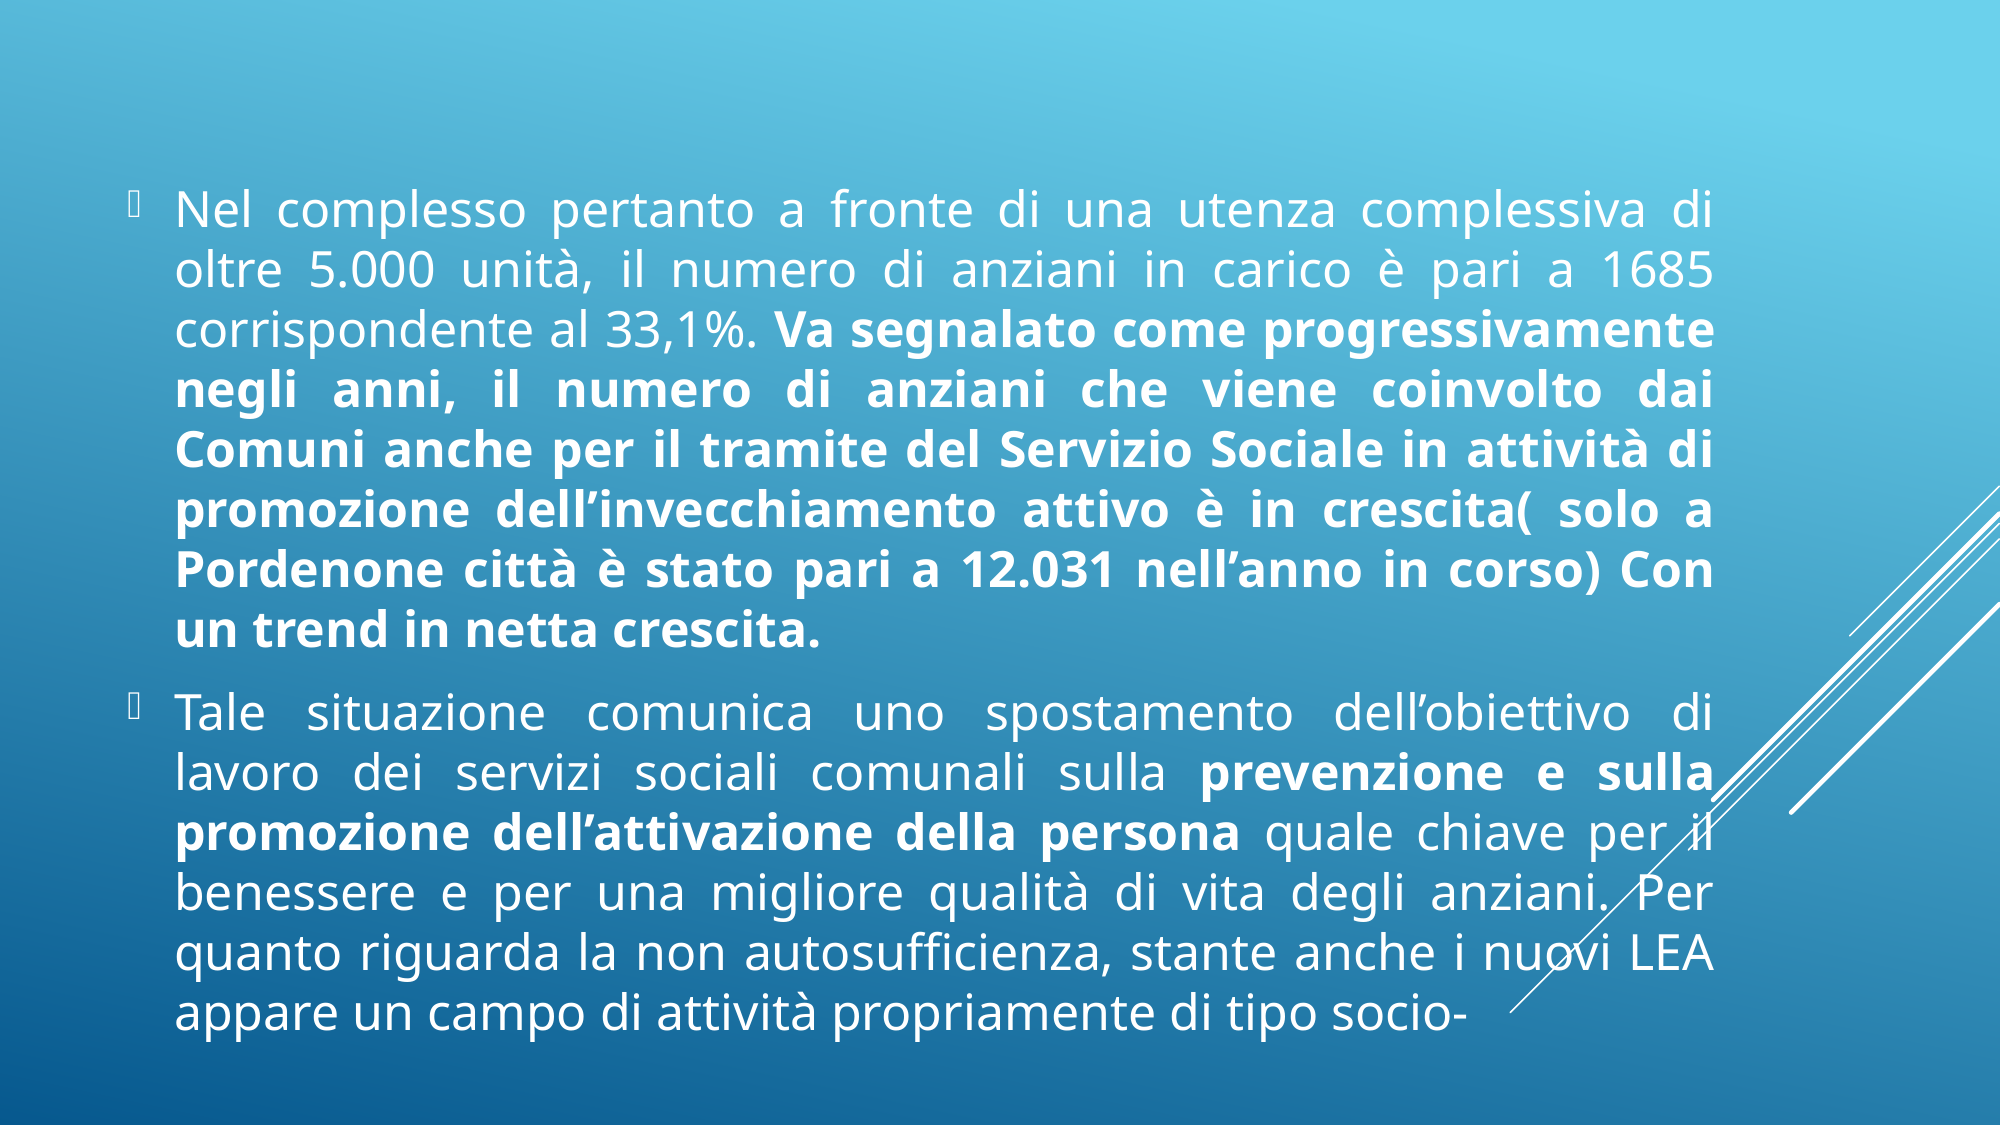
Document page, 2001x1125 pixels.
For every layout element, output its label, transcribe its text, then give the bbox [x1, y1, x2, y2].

list Nel complesso pertanto a fronte di una utenza complessiva di oltre 5.000 unità, il numero di anziani in carico è pari a 1685 corrispondente al 33,1%. Va segnalato come progressivamente negli anni, il numero di anziani che viene coinvolto dai Comuni anche per il tramite del Servizio Sociale in attività di promozione dell’invecchiamento attivo è in crescita( solo a Pordenone città è stato pari a 12.031 nell’anno in corso) Con un trend in netta crescita. Tale situazione comunica uno spostamento dell’obiettivo di lavoro dei servizi sociali comunali sulla prevenzione e sulla promozione dell’attivazione della persona quale chiave per il benessere e per una migliore qualità di vita degli anziani. Per quanto riguarda la non autosufficienza, stante anche i nuovi LEA appare un campo di attività propriamente di tipo socio- [112, 112, 1731, 1106]
